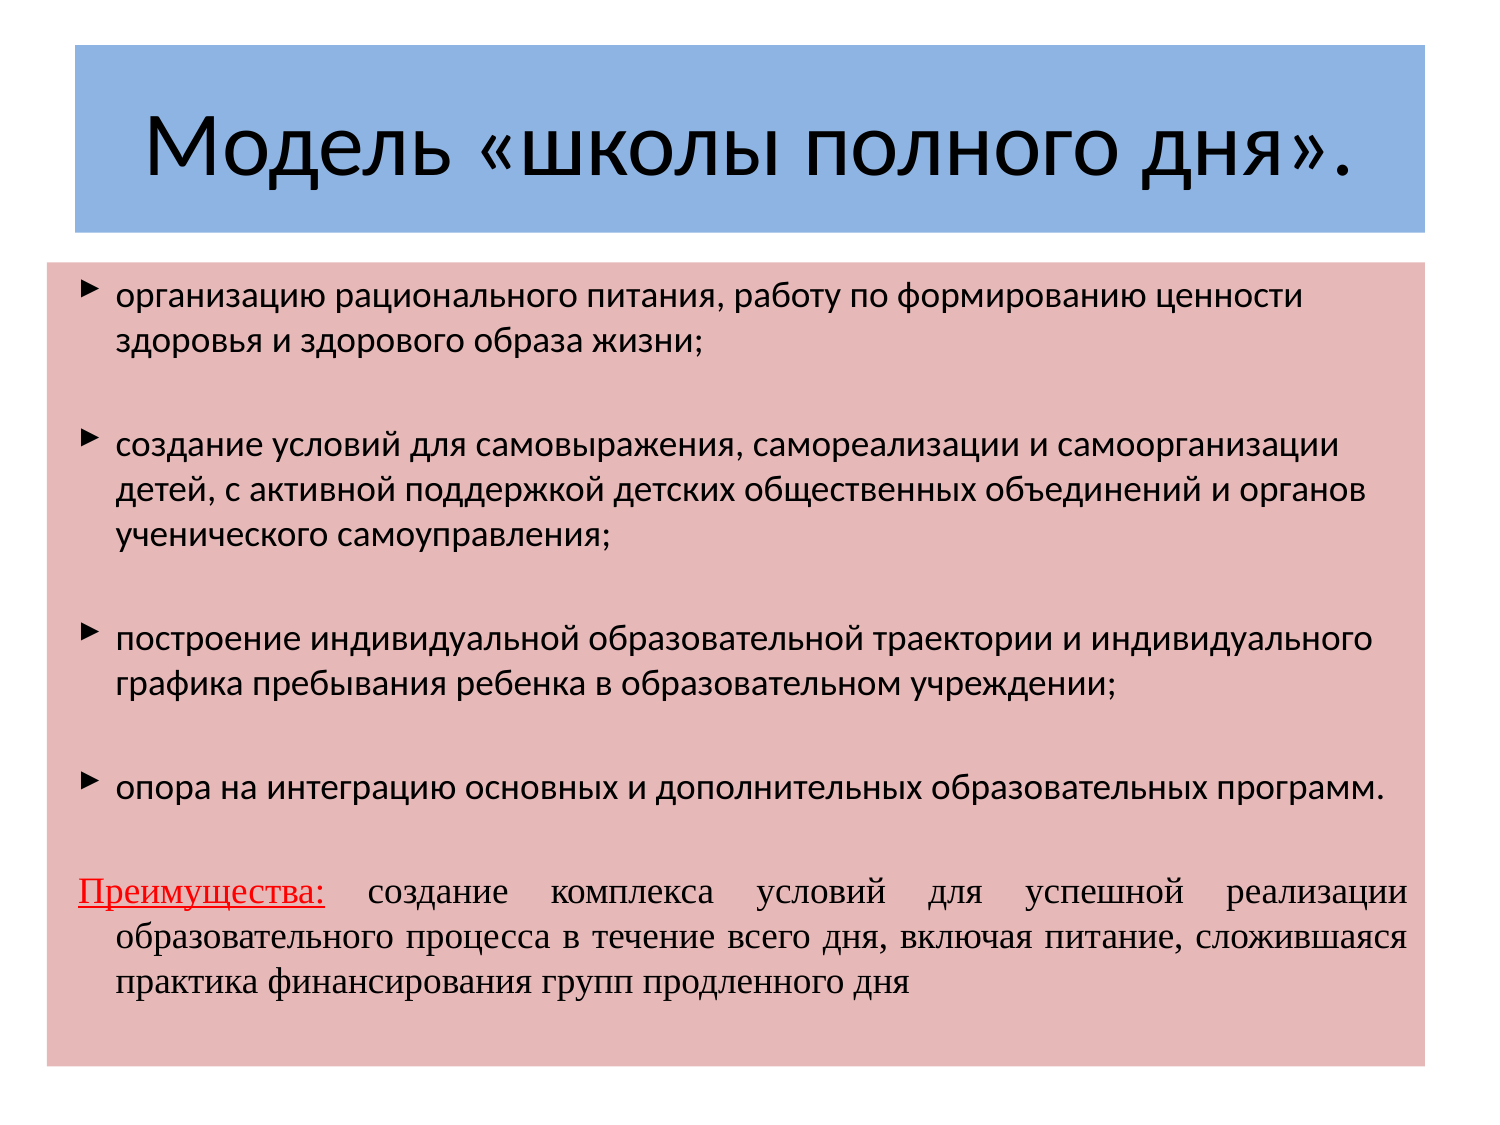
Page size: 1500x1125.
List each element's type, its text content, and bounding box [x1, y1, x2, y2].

list организацию рационального питания, работу по формированию ценности здоровья и здорового образа жизни; создание условий для самовыражения, самореализации и самоорганизации детей, с активной поддержкой детских общественных объединений и органов ученического самоуправления; построение индивидуальной образовательной траектории и индивидуального графика пребывания ребенка в образовательном учреждении; опора на интеграцию основных и дополнительных образовательных программ. Преимущества: создание комплекса условий для успешной реализации образовательного процесса в течение всего дня, включая питание, сложившаяся практика финансирования групп продленного дня [46, 262, 1426, 1067]
title Модель «школы полного дня». [74, 44, 1426, 233]
